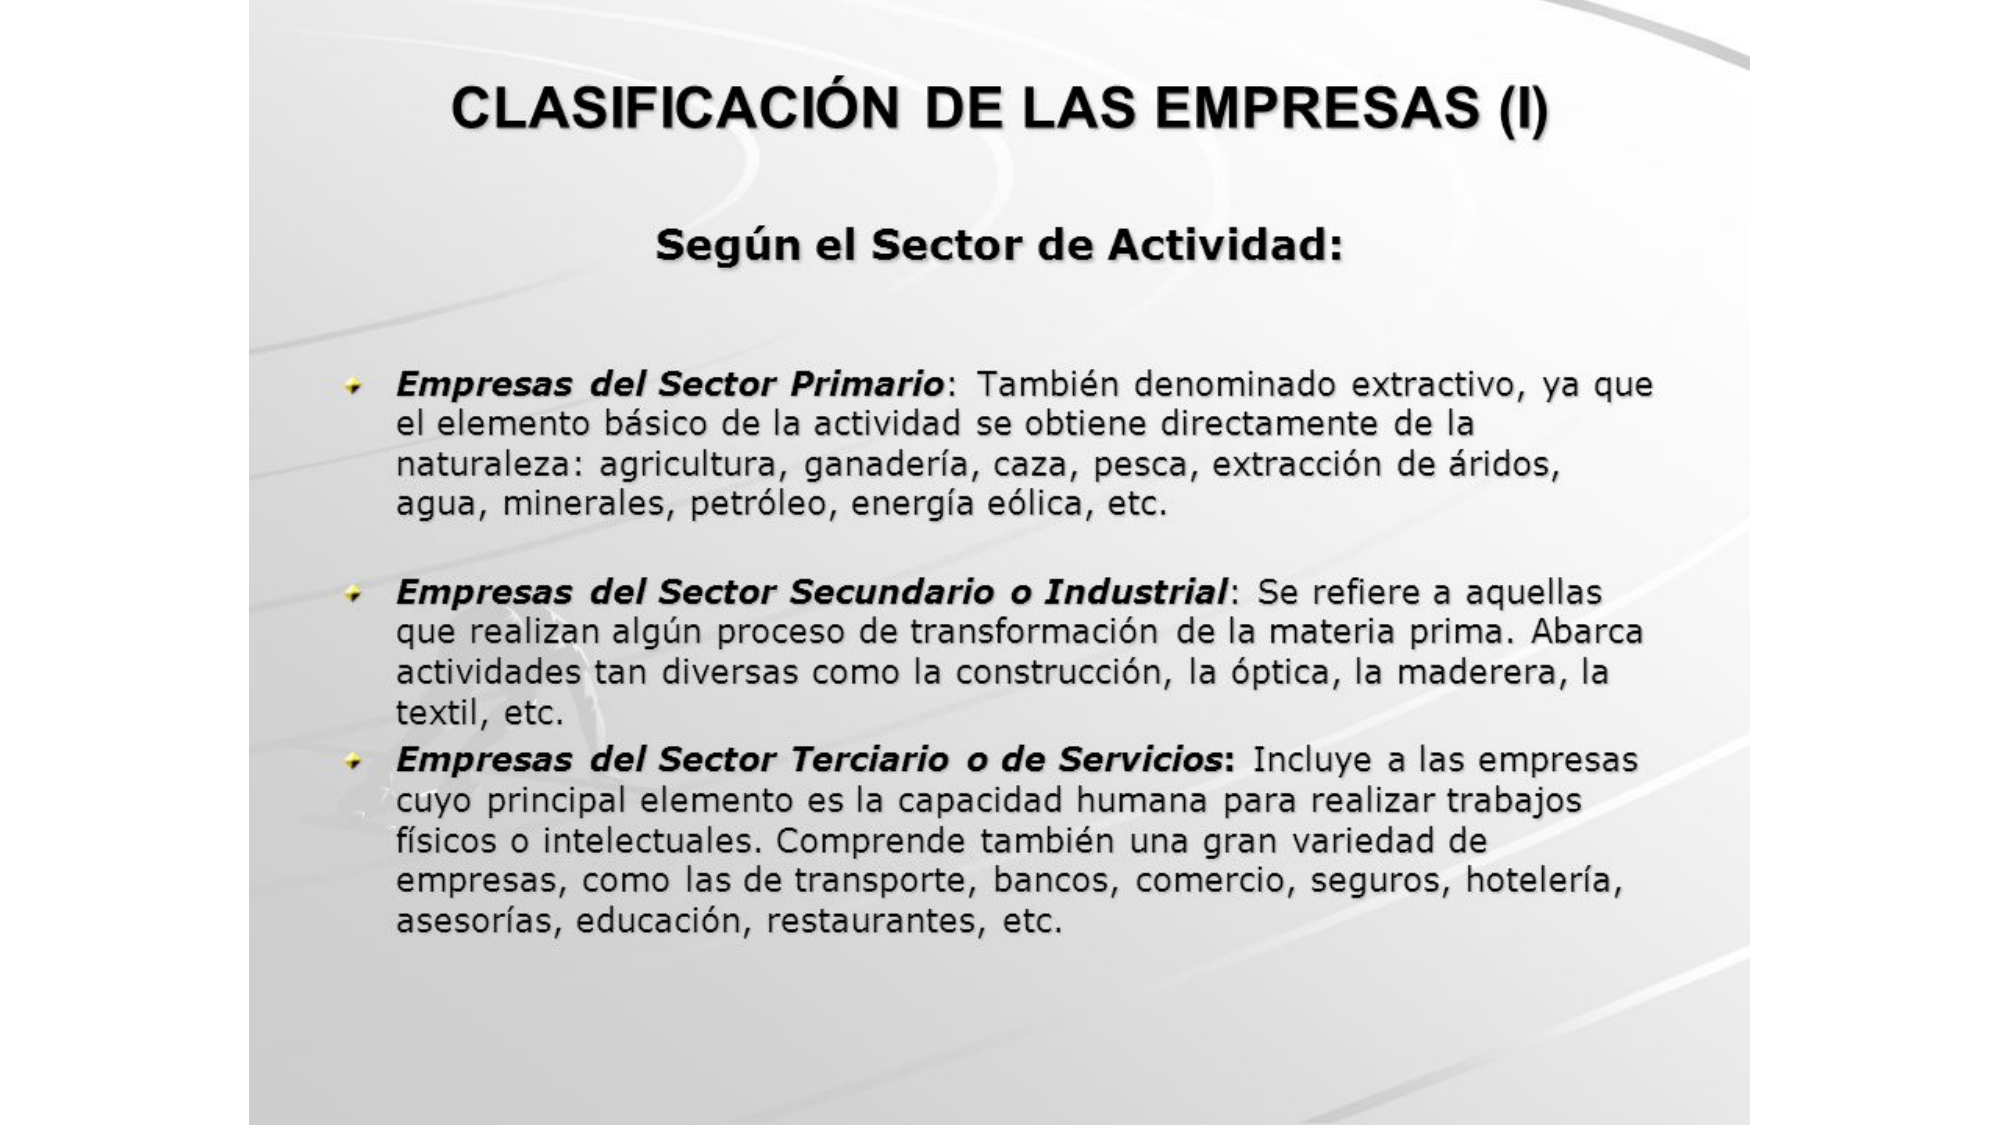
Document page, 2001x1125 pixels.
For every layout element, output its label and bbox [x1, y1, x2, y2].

picture [249, 0, 1750, 1125]
